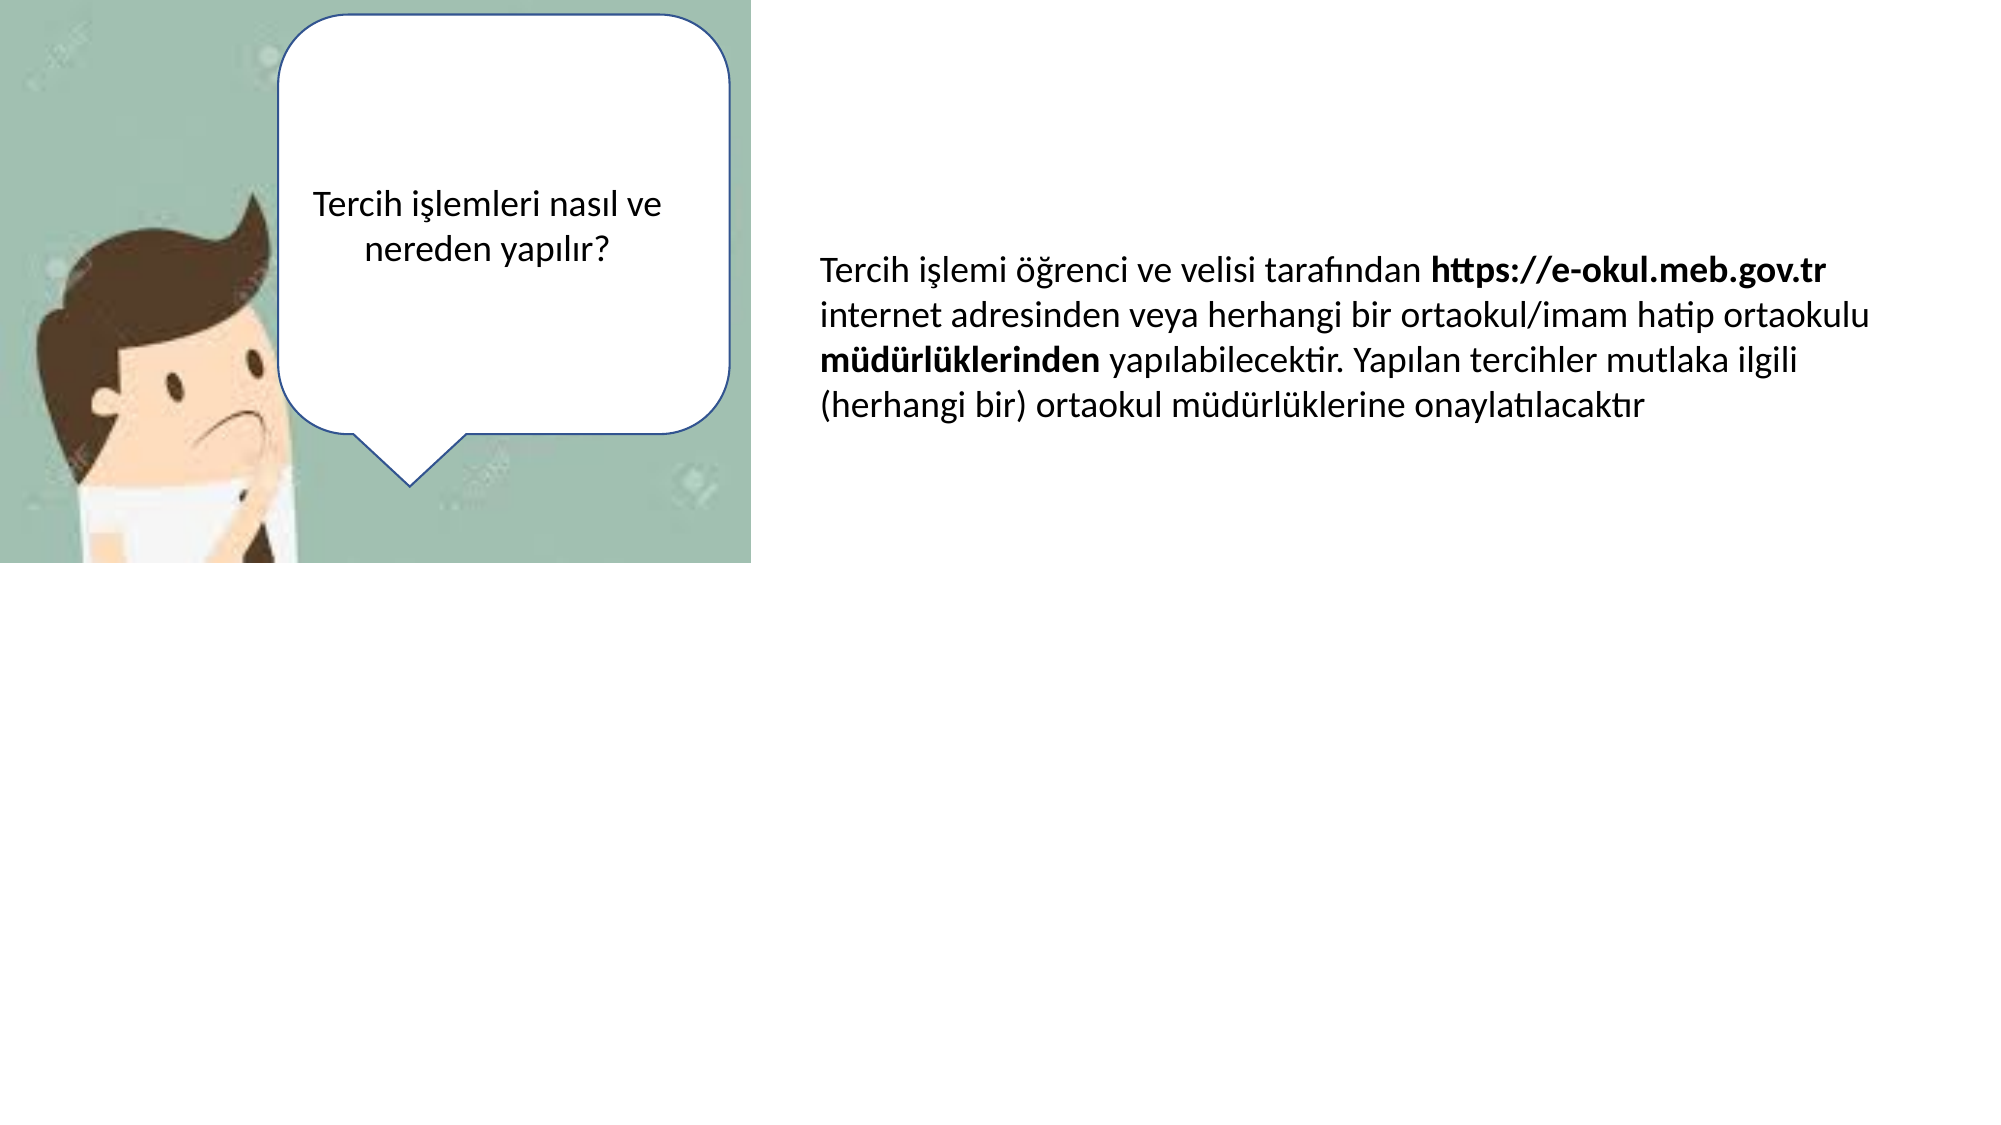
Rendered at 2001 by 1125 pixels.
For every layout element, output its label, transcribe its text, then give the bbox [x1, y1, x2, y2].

text_box Tercih işlemi öğrenci ve velisi tarafından https://e-okul.meb.gov.tr internet adresinden veya herhangi bir ortaokul/imam hatip ortaokulu müdürlüklerinden yapılabilecektir. Yapılan tercihler mutlaka ilgili (herhangi bir) ortaokul müdürlüklerine onaylatılacaktır [805, 237, 1929, 432]
picture [0, 0, 751, 563]
